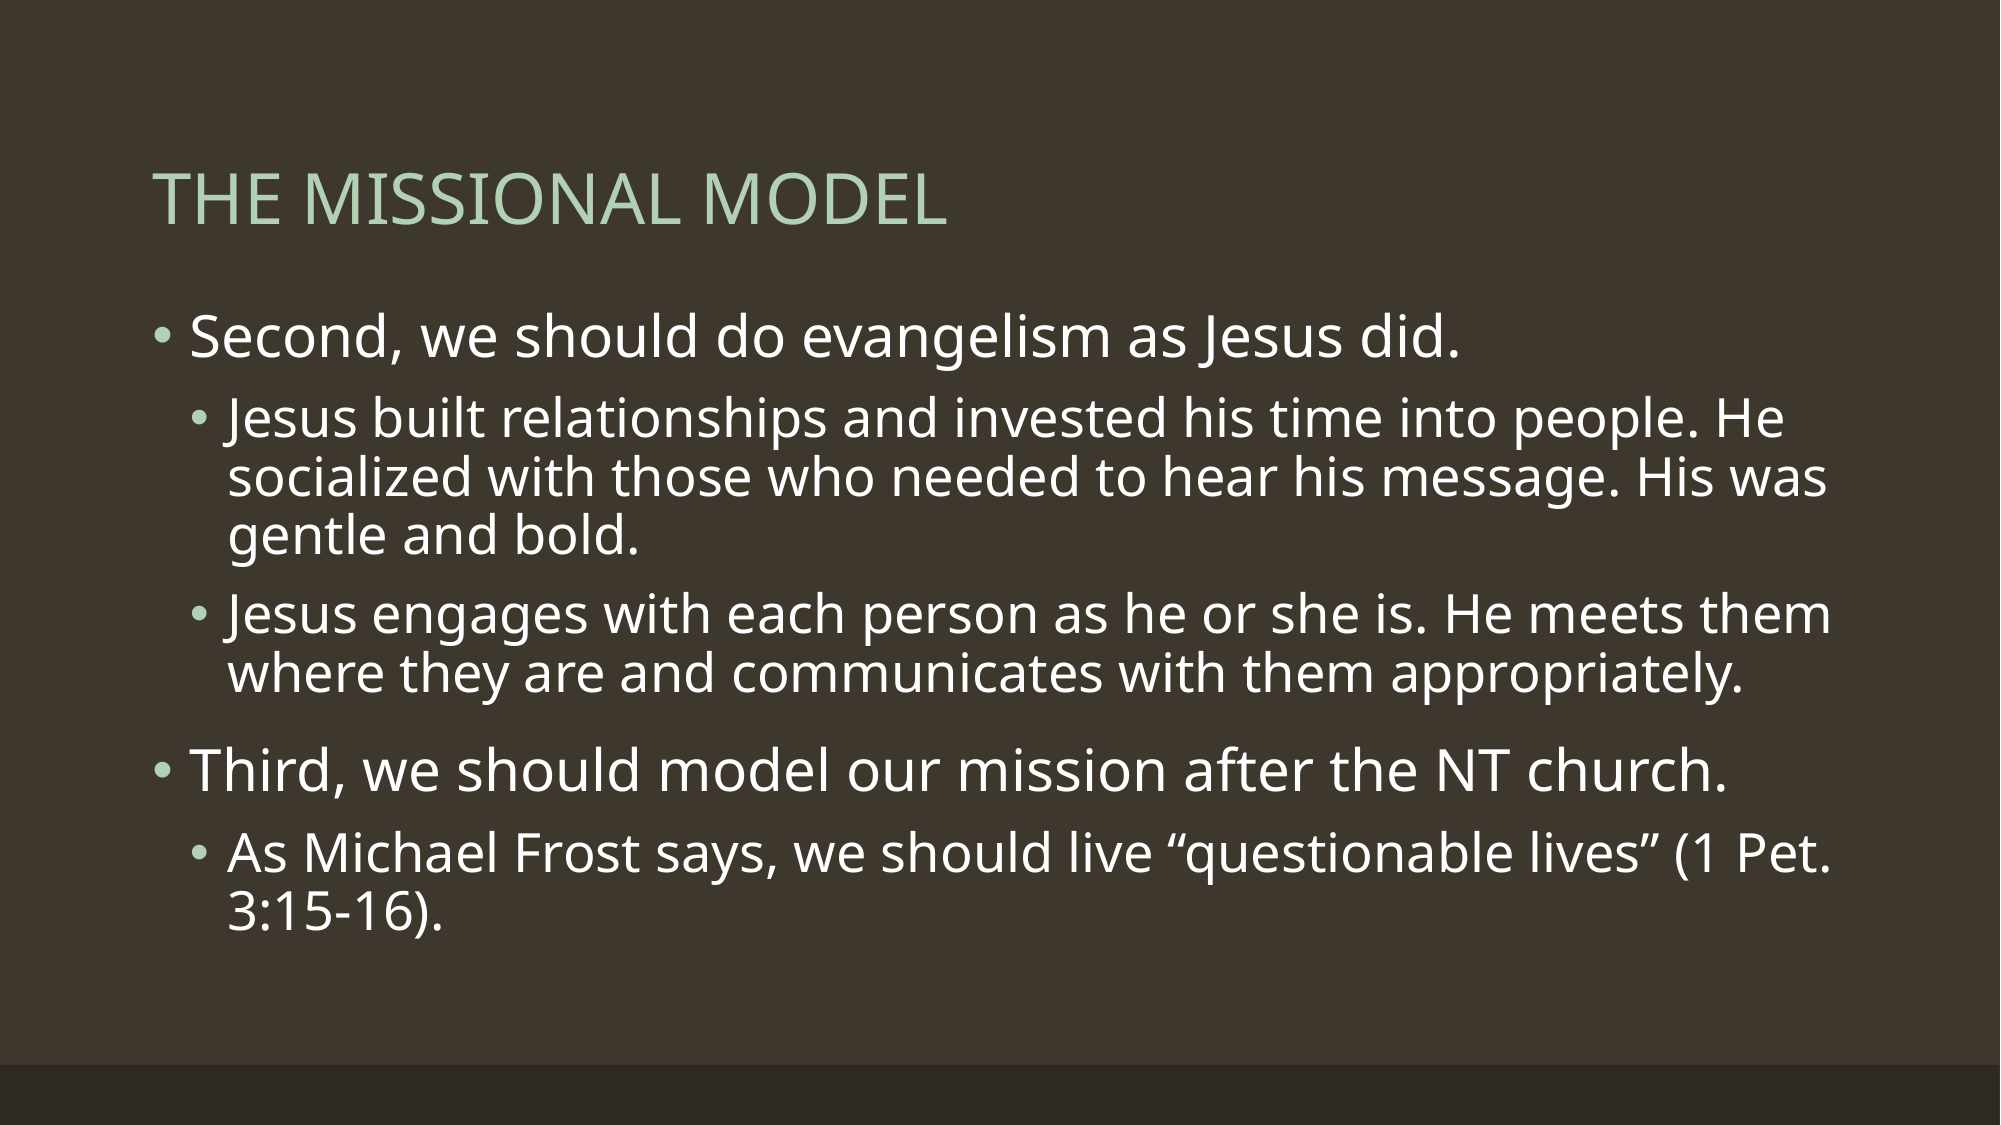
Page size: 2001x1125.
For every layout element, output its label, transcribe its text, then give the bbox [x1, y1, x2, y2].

title THE MISSIONAL MODEL [137, 59, 1863, 248]
list Second, we should do evangelism as Jesus did. Jesus built relationships and invested his time into people. He socialized with those who needed to hear his message. His was gentle and bold. Jesus engages with each person as he or she is. He meets them where they are and communicates with them appropriately. Third, we should model our mission after the NT church. As Michael Frost says, we should live “questionable lives” (1 Pet. 3:15-16). [137, 299, 1863, 1014]
